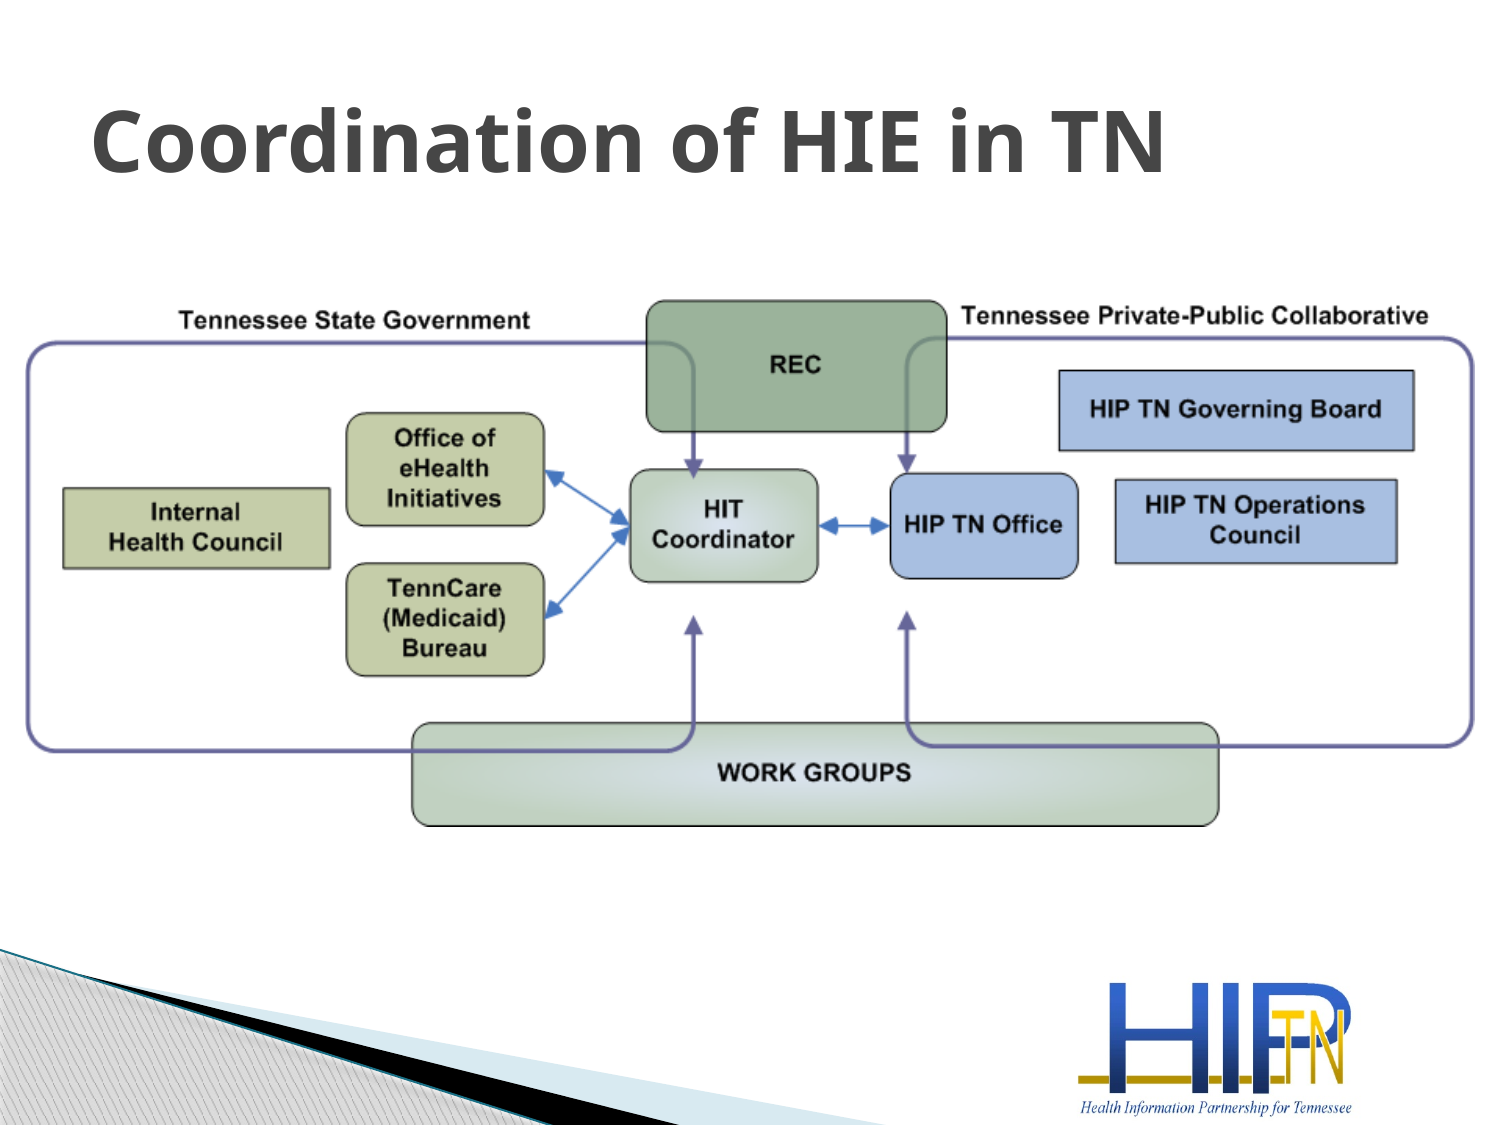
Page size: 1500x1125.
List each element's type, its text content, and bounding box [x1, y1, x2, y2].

picture [25, 298, 1475, 827]
picture [1074, 968, 1362, 1125]
title Coordination of HIE in TN [75, 45, 1425, 233]
